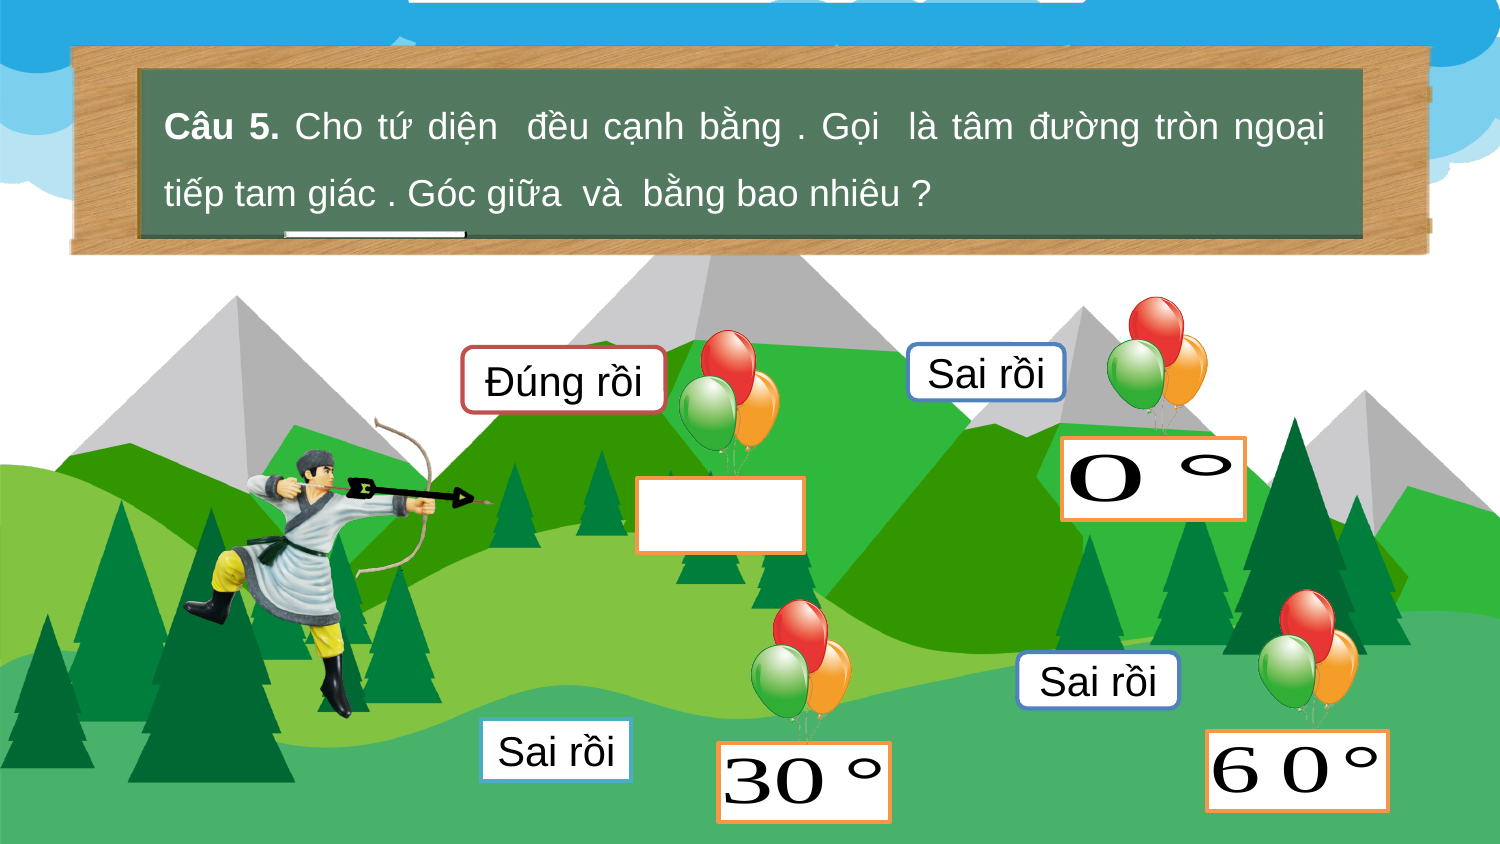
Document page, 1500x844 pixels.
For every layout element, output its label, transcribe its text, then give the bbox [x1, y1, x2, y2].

text_box Sai rồi [905, 341, 1067, 403]
text_box Sai rồi [479, 717, 633, 783]
picture [0, 0, 1500, 844]
text_box Đúng rồi [460, 344, 668, 415]
text_box Sai rồi [1015, 649, 1182, 711]
